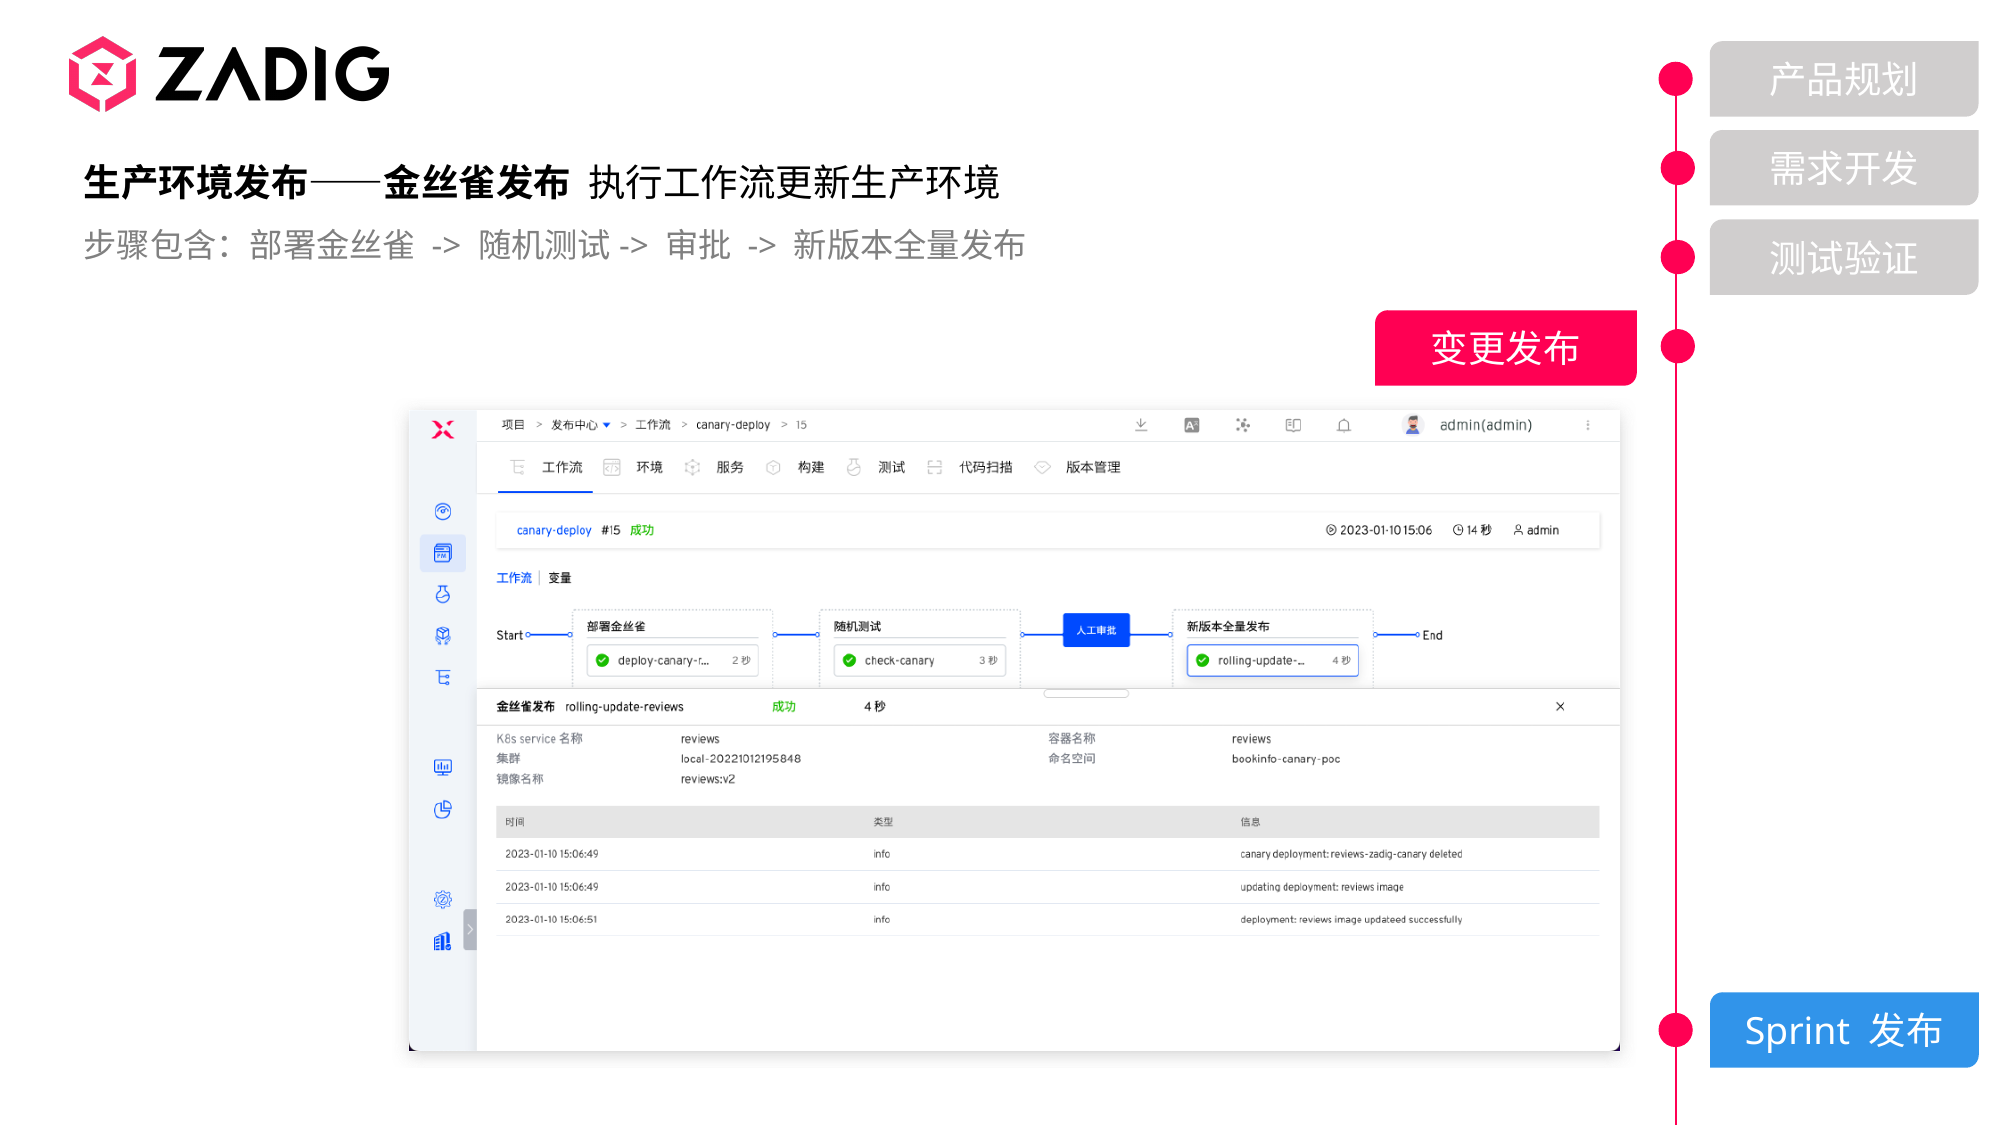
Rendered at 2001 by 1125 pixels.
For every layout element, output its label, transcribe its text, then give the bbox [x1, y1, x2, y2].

text_box 变更发布 [1374, 308, 1638, 387]
text_box 测试验证 [1708, 217, 1980, 296]
text_box [1657, 1011, 1675, 1049]
text_box [1657, 60, 1694, 97]
text_box [1676, 149, 1696, 187]
text_box 生产环境发布——金丝雀发布 执行工作流更新生产环境 步骤包含：部署金丝雀 -> 随机测试-> 审批 -> 新版本全量发布 [68, 128, 1339, 271]
text_box [1676, 238, 1696, 276]
text_box [1677, 1011, 1694, 1048]
text_box Sprint 发布 [1708, 990, 1980, 1069]
text_box 产品规划 [1708, 39, 1980, 118]
picture [391, 392, 1637, 1068]
text_box [1676, 328, 1696, 365]
text_box [1659, 239, 1675, 275]
text_box 需求开发 [1708, 128, 1980, 207]
text_box [1659, 328, 1675, 364]
picture [68, 36, 389, 112]
text_box [1659, 150, 1675, 186]
